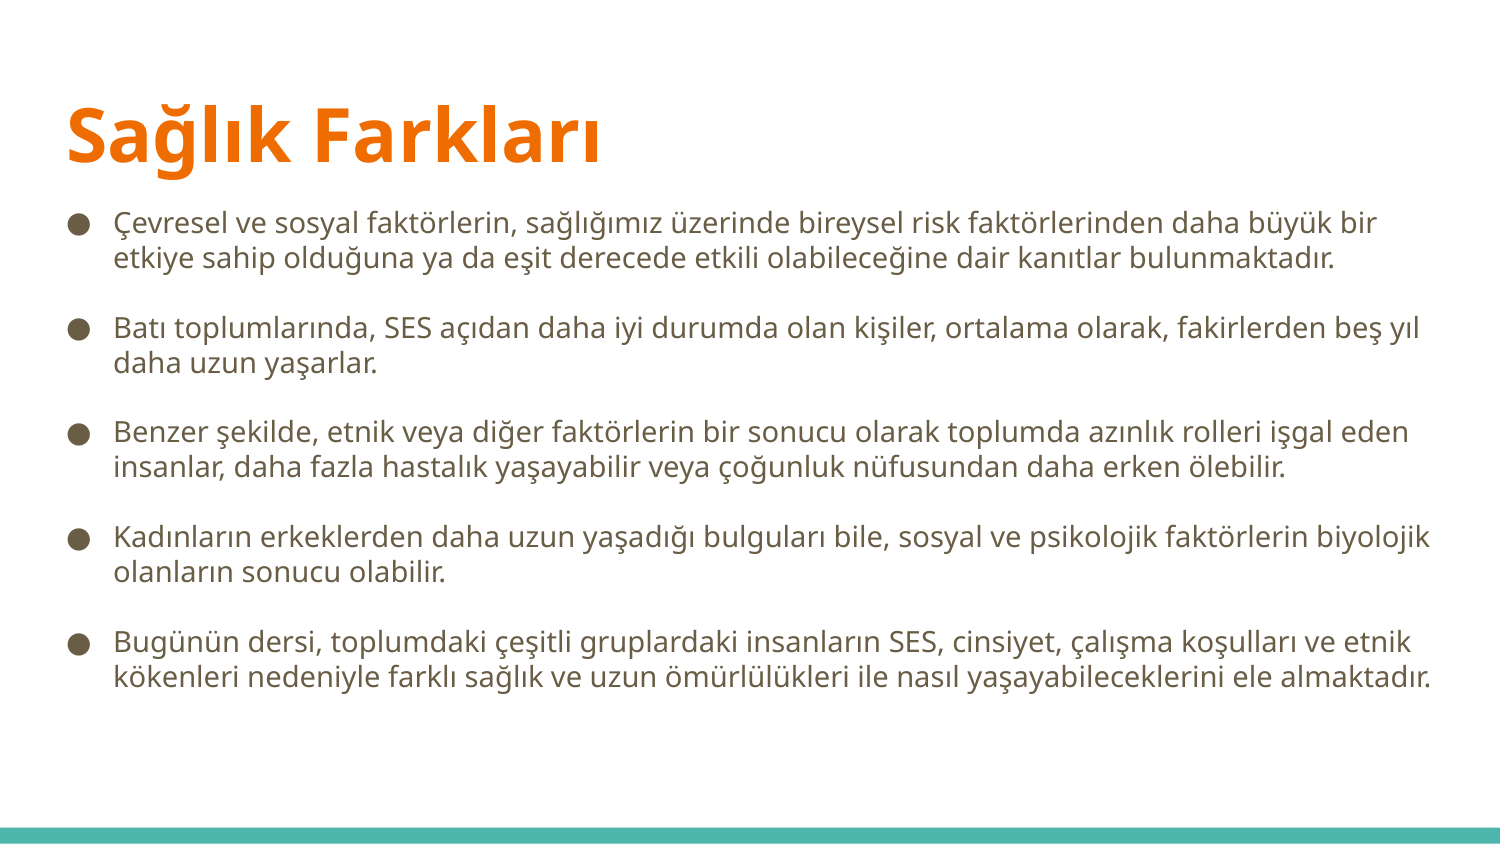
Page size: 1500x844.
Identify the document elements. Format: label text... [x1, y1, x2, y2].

list Çevresel ve sosyal faktörlerin, sağlığımız üzerinde bireysel risk faktörlerinden daha büyük bir etkiye sahip olduğuna ya da eşit derecede etkili olabileceğine dair kanıtlar bulunmaktadır. Batı toplumlarında, SES açıdan daha iyi durumda olan kişiler, ortalama olarak, fakirlerden beş yıl daha uzun yaşarlar. Benzer şekilde, etnik veya diğer faktörlerin bir sonucu olarak toplumda azınlık rolleri işgal eden insanlar, daha fazla hastalık yaşayabilir veya çoğunluk nüfusundan daha erken ölebilir. Kadınların erkeklerden daha uzun yaşadığı bulguları bile, sosyal ve psikolojik faktörlerin biyolojik olanların sonucu olabilir. Bugünün dersi, toplumdaki çeşitli gruplardaki insanların SES, cinsiyet, çalışma koşulları ve etnik kökenleri nedeniyle farklı sağlık ve uzun ömürlülükleri ile nasıl yaşayabileceklerini ele almaktadır. [51, 189, 1449, 731]
title Sağlık Farkları [51, 72, 1449, 189]
